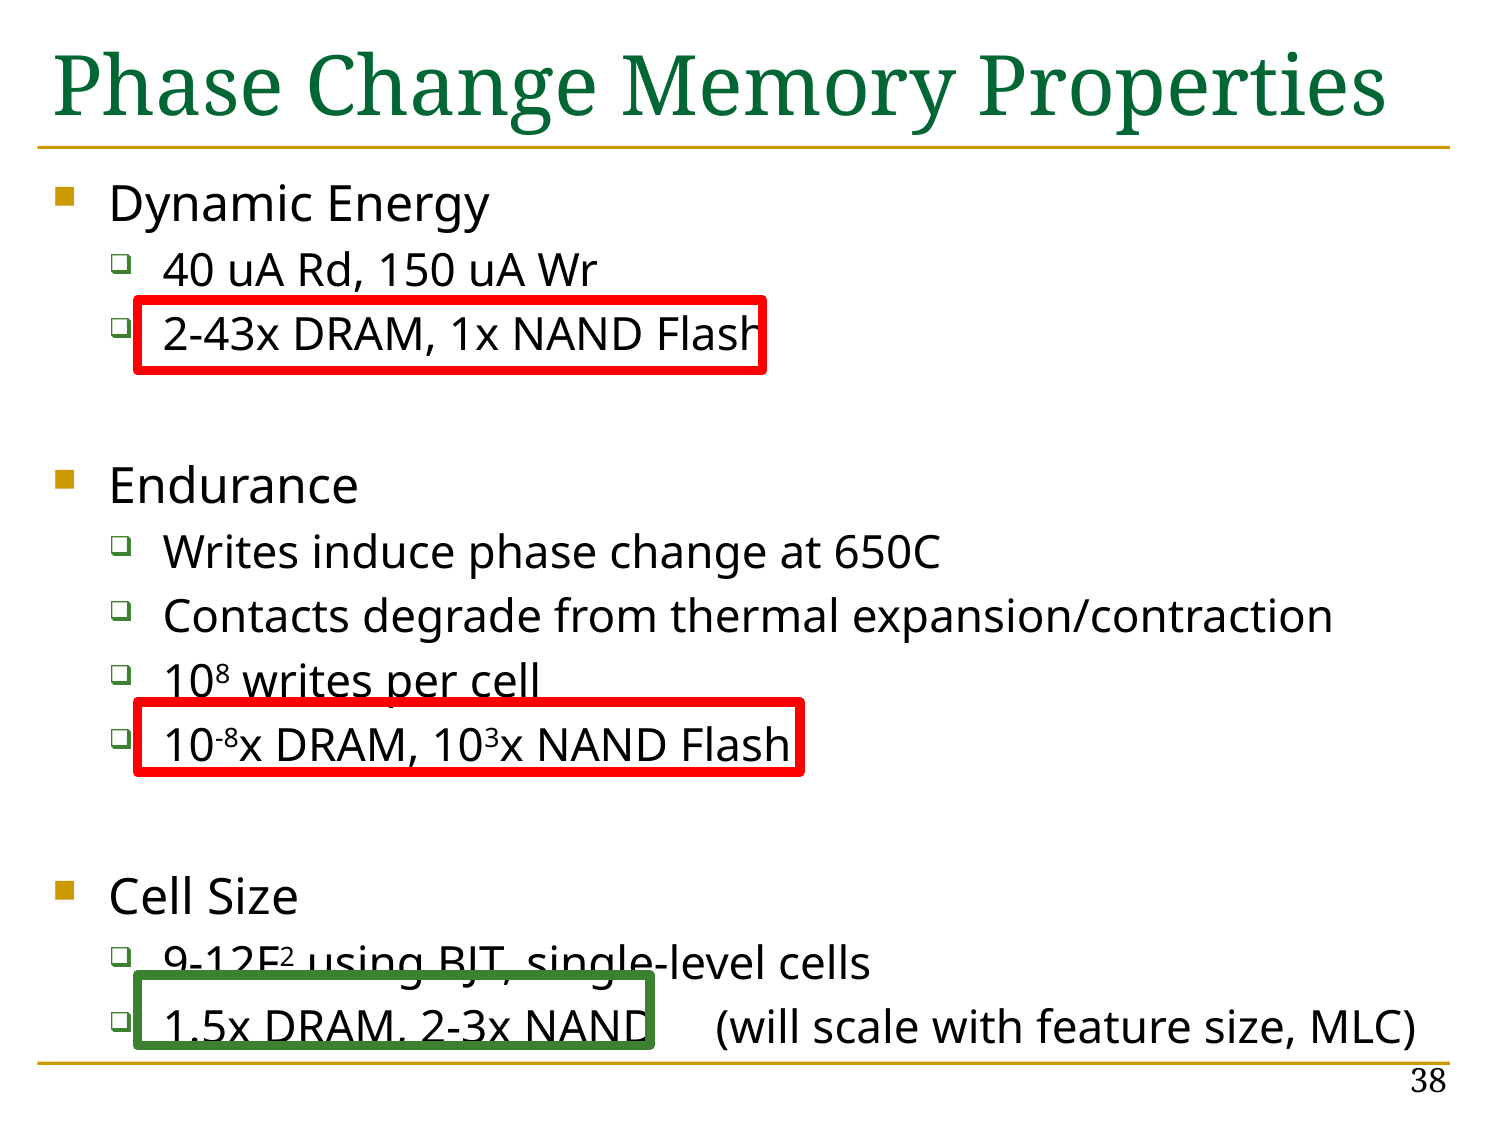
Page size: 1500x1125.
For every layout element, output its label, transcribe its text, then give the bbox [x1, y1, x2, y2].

slide_number 38 [1111, 1036, 1462, 1112]
text_box [135, 298, 764, 372]
text_box [135, 973, 652, 1047]
list Dynamic Energy 40 uA Rd, 150 uA Wr 2-43x DRAM, 1x NAND Flash Endurance Writes induce phase change at 650C Contacts degrade from thermal expansion/contraction 108 writes per cell 10-8x DRAM, 103x NAND Flash Cell Size 9-12F2 using BJT, single-level cells 1.5x DRAM, 2-3x NAND (will scale with feature size, MLC) [37, 163, 1450, 1016]
text_box [135, 700, 802, 774]
title Phase Change Memory Properties [37, 24, 1450, 163]
